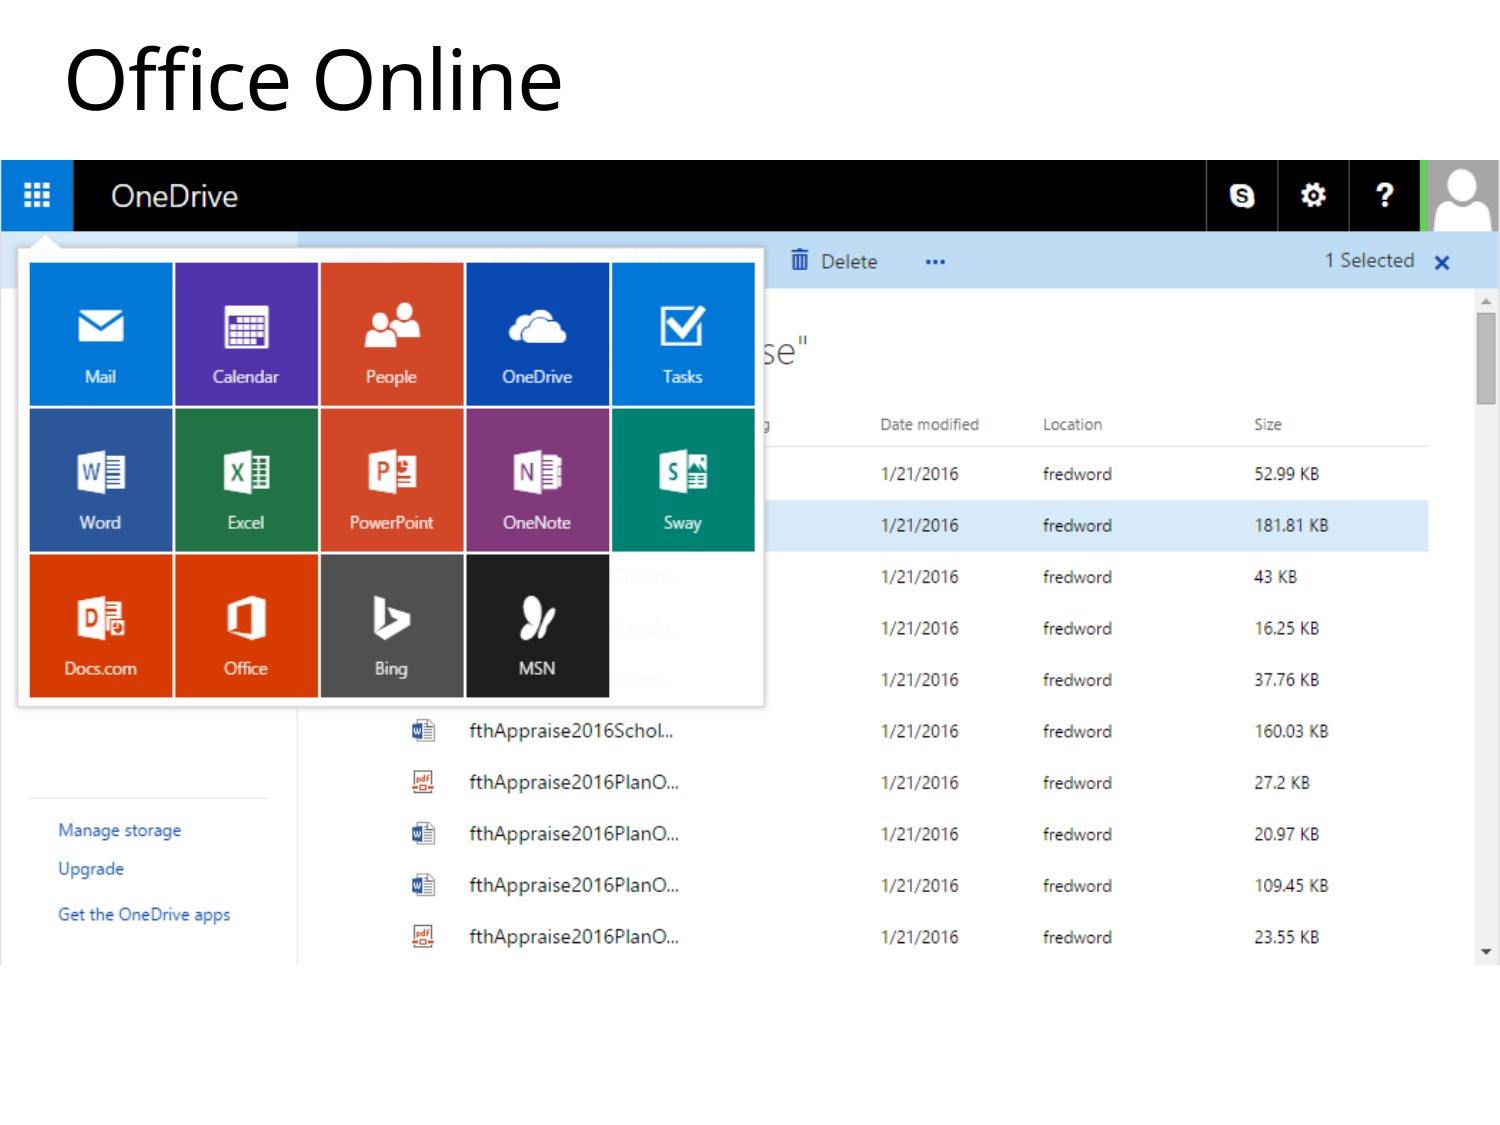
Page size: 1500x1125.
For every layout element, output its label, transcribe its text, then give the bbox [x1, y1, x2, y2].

picture [0, 160, 1500, 965]
title Office Online [63, 37, 1436, 160]
